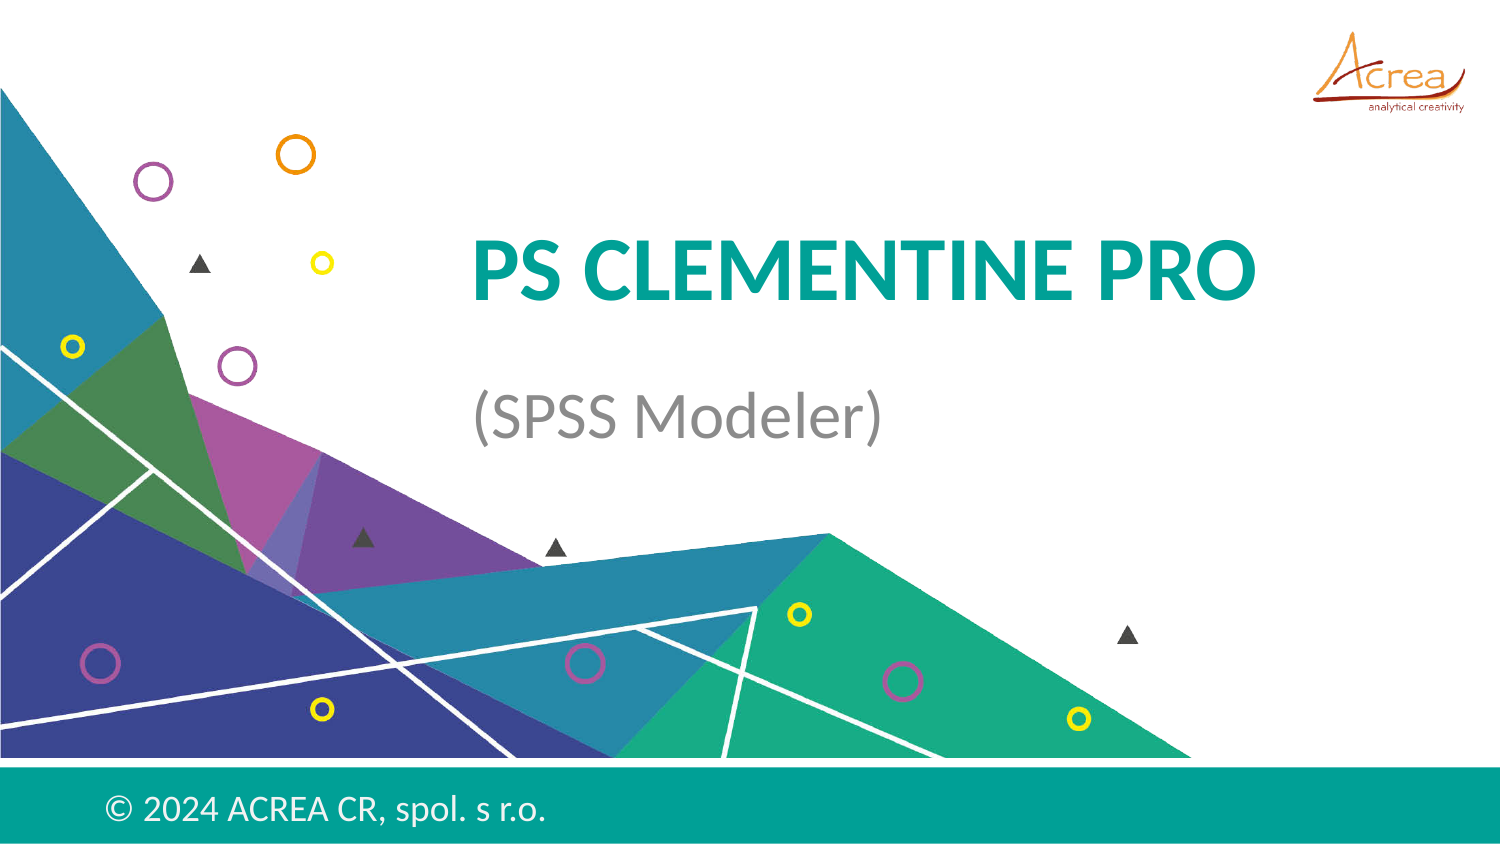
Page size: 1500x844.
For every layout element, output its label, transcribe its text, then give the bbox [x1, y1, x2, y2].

picture [1277, 5, 1500, 139]
picture [0, 0, 1194, 758]
subtitle (SPSS Modeler) [455, 364, 1424, 580]
title PS CLEMENTINE PRO [455, 173, 1365, 355]
